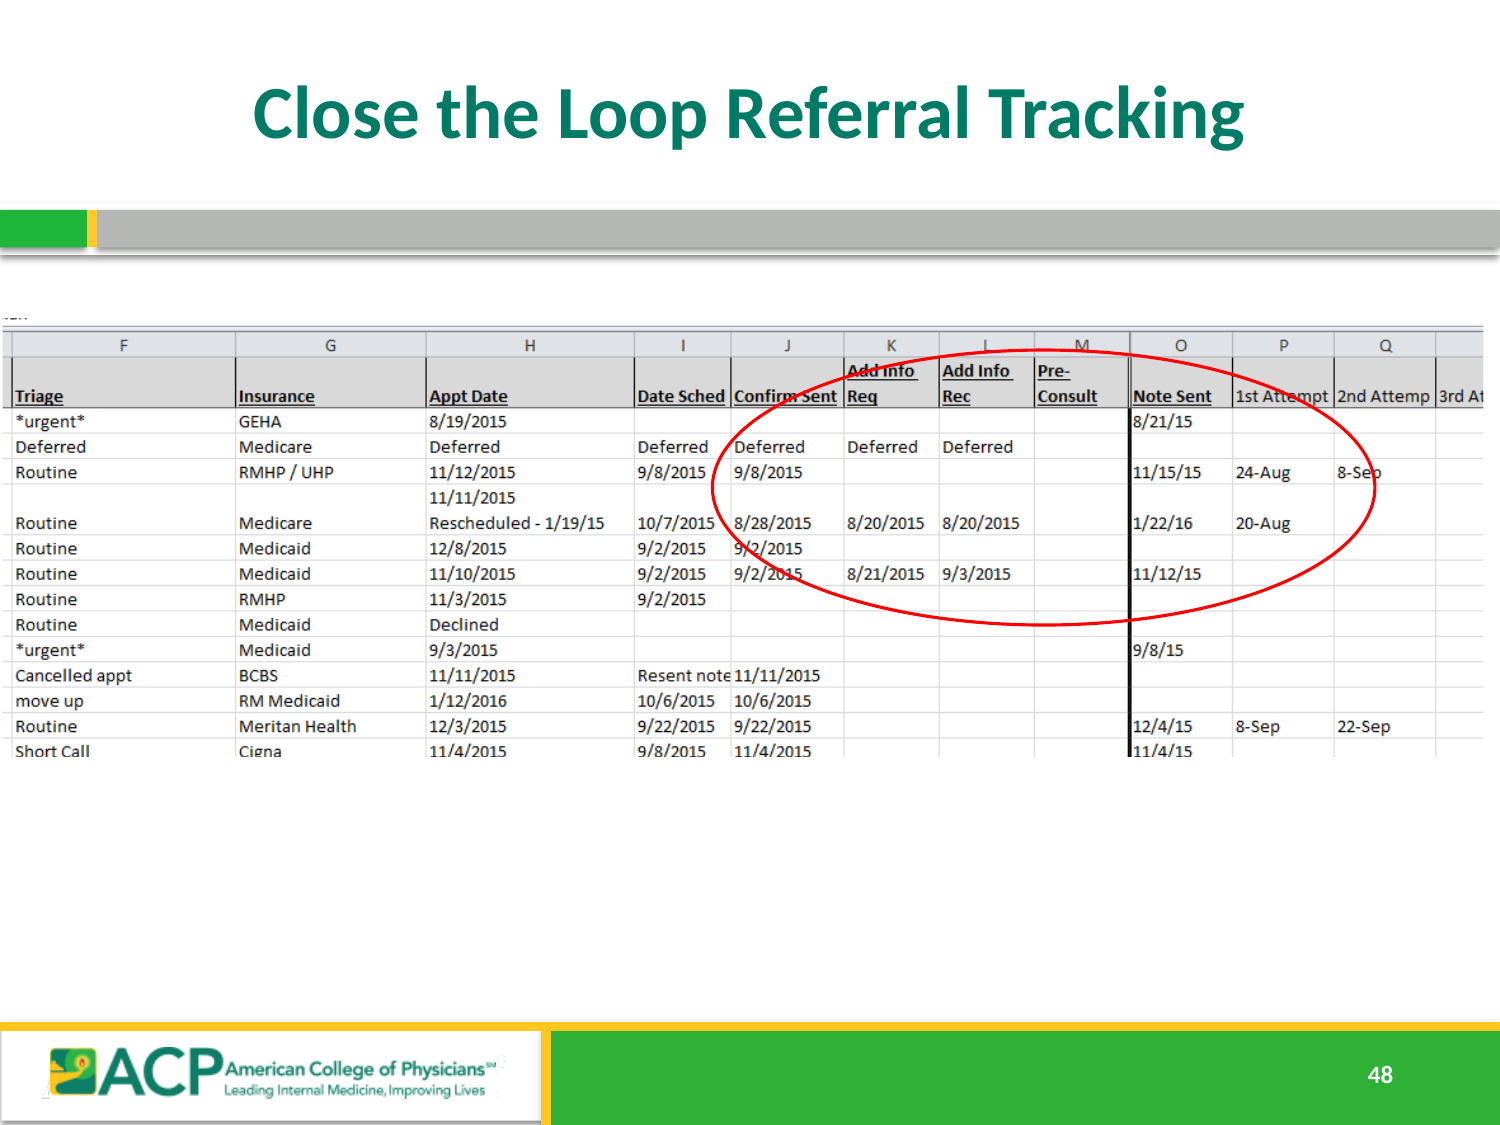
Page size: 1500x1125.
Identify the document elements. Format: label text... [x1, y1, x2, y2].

title Close the Loop Referral Tracking [75, 37, 1425, 180]
picture [50, 1047, 496, 1099]
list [2, 318, 1484, 757]
